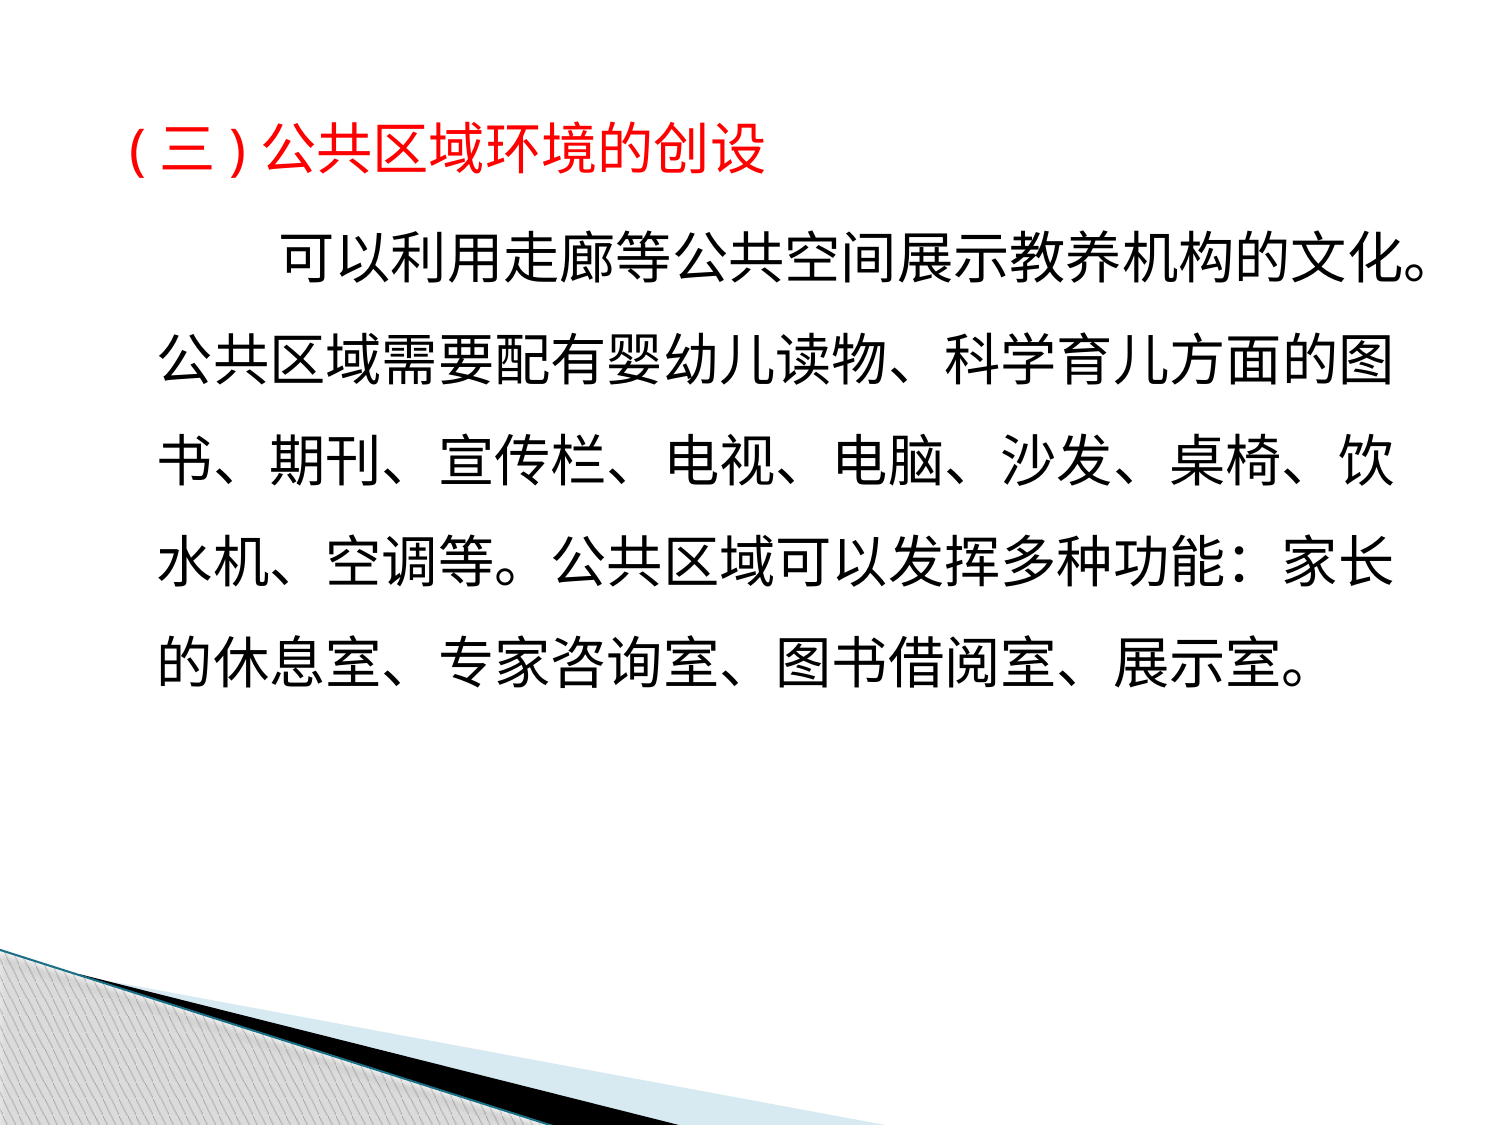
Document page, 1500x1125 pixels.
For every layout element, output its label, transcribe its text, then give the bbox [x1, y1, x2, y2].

list (三)公共区域环境的创设 可以利用走廊等公共空间展示教养机构的文化。公共区域需要配有婴幼儿读物、科学育儿方面的图书、期刊、宣传栏、电视、电脑、沙发、桌椅、饮水机、空调等。公共区域可以发挥多种功能：家长的休息室、专家咨询室、图书借阅室、展示室。 [82, 105, 1429, 898]
